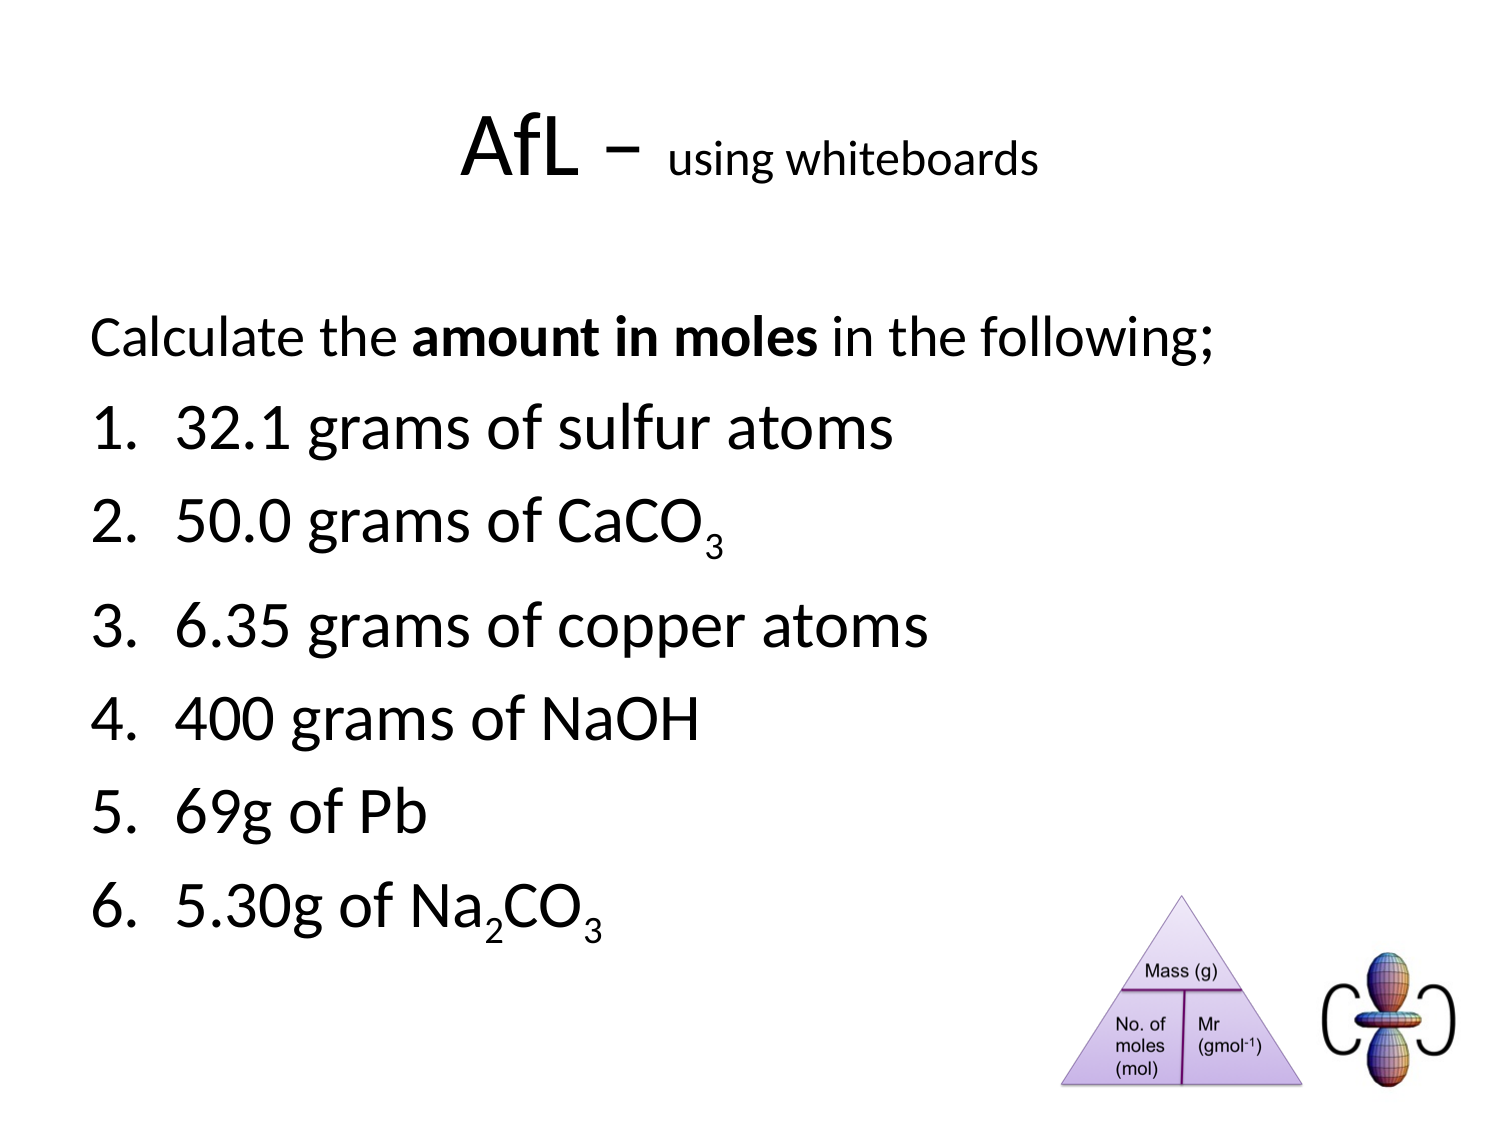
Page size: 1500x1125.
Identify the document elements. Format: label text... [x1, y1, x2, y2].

list Calculate the amount in moles in the following; 32.1 grams of sulfur atoms 50.0 grams of CaCO3 6.35 grams of copper atoms 400 grams of NaOH 69g of Pb 5.30g of Na2CO3 [75, 282, 1425, 1020]
title AfL – using whiteboards [75, 45, 1425, 233]
picture [1056, 892, 1500, 1123]
